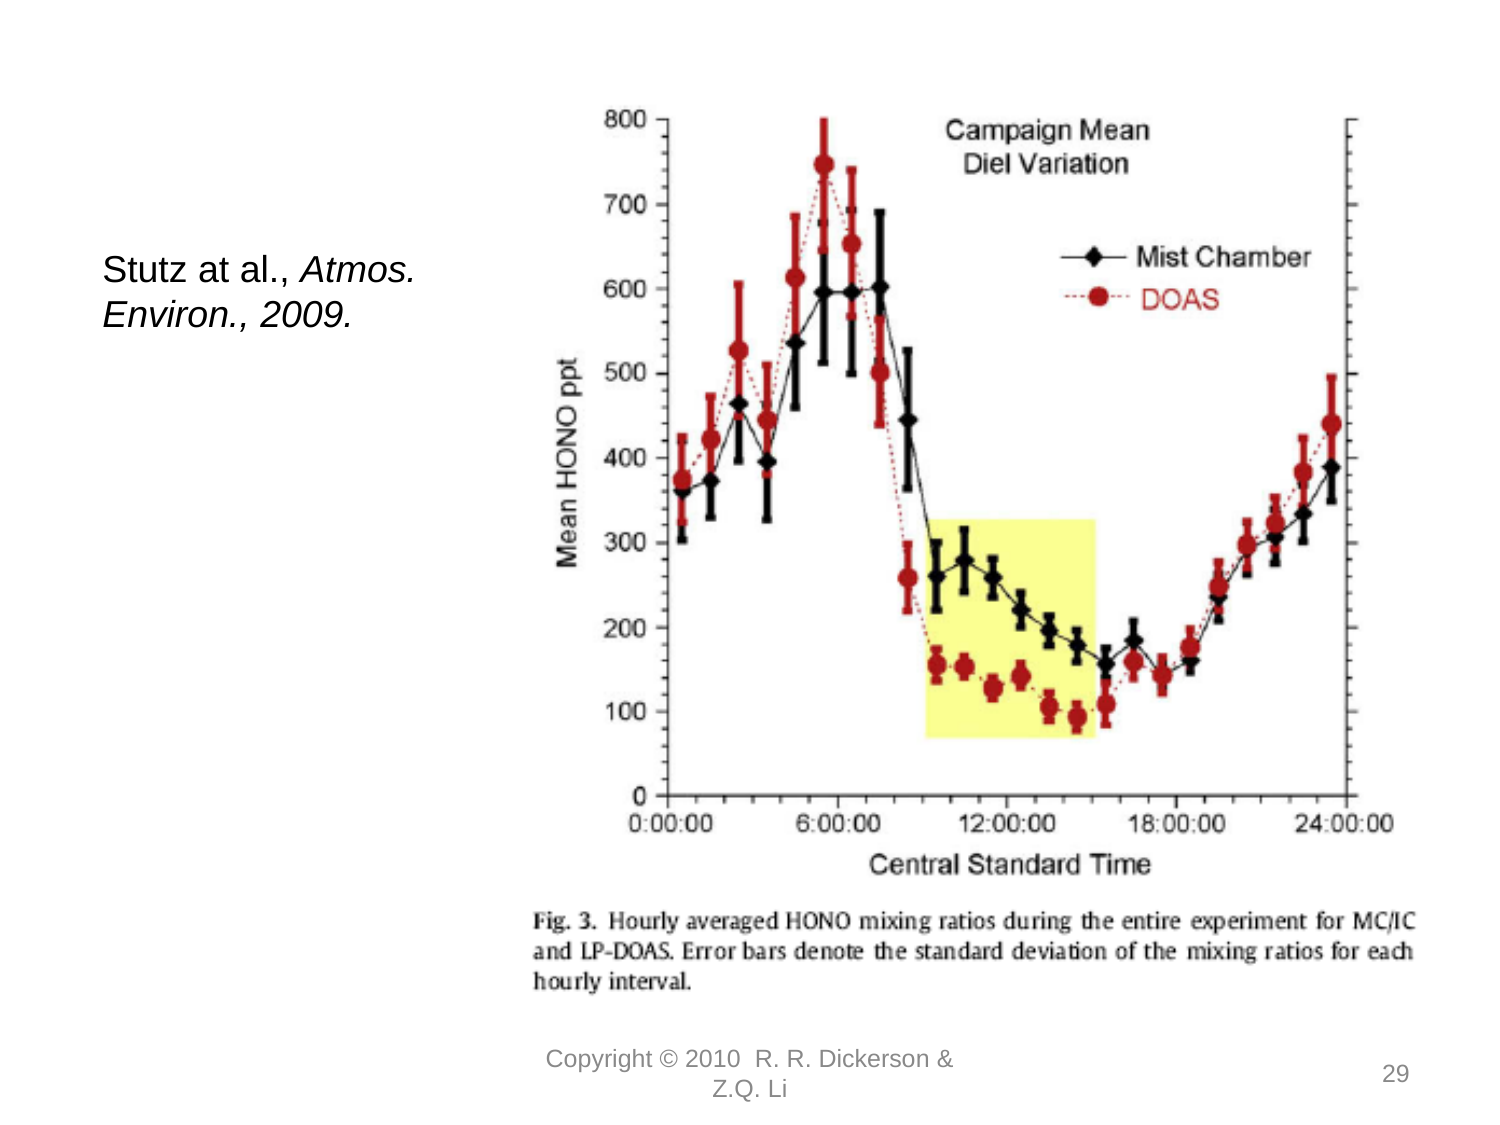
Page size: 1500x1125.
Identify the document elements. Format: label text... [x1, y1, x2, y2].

slide_number 29 [1074, 1042, 1425, 1103]
footer Copyright © 2010 R. R. Dickerson & Z.Q. Li [512, 1042, 988, 1103]
text_box Stutz at al., Atmos. Environ., 2009. [87, 237, 463, 343]
picture [512, 37, 1435, 1020]
